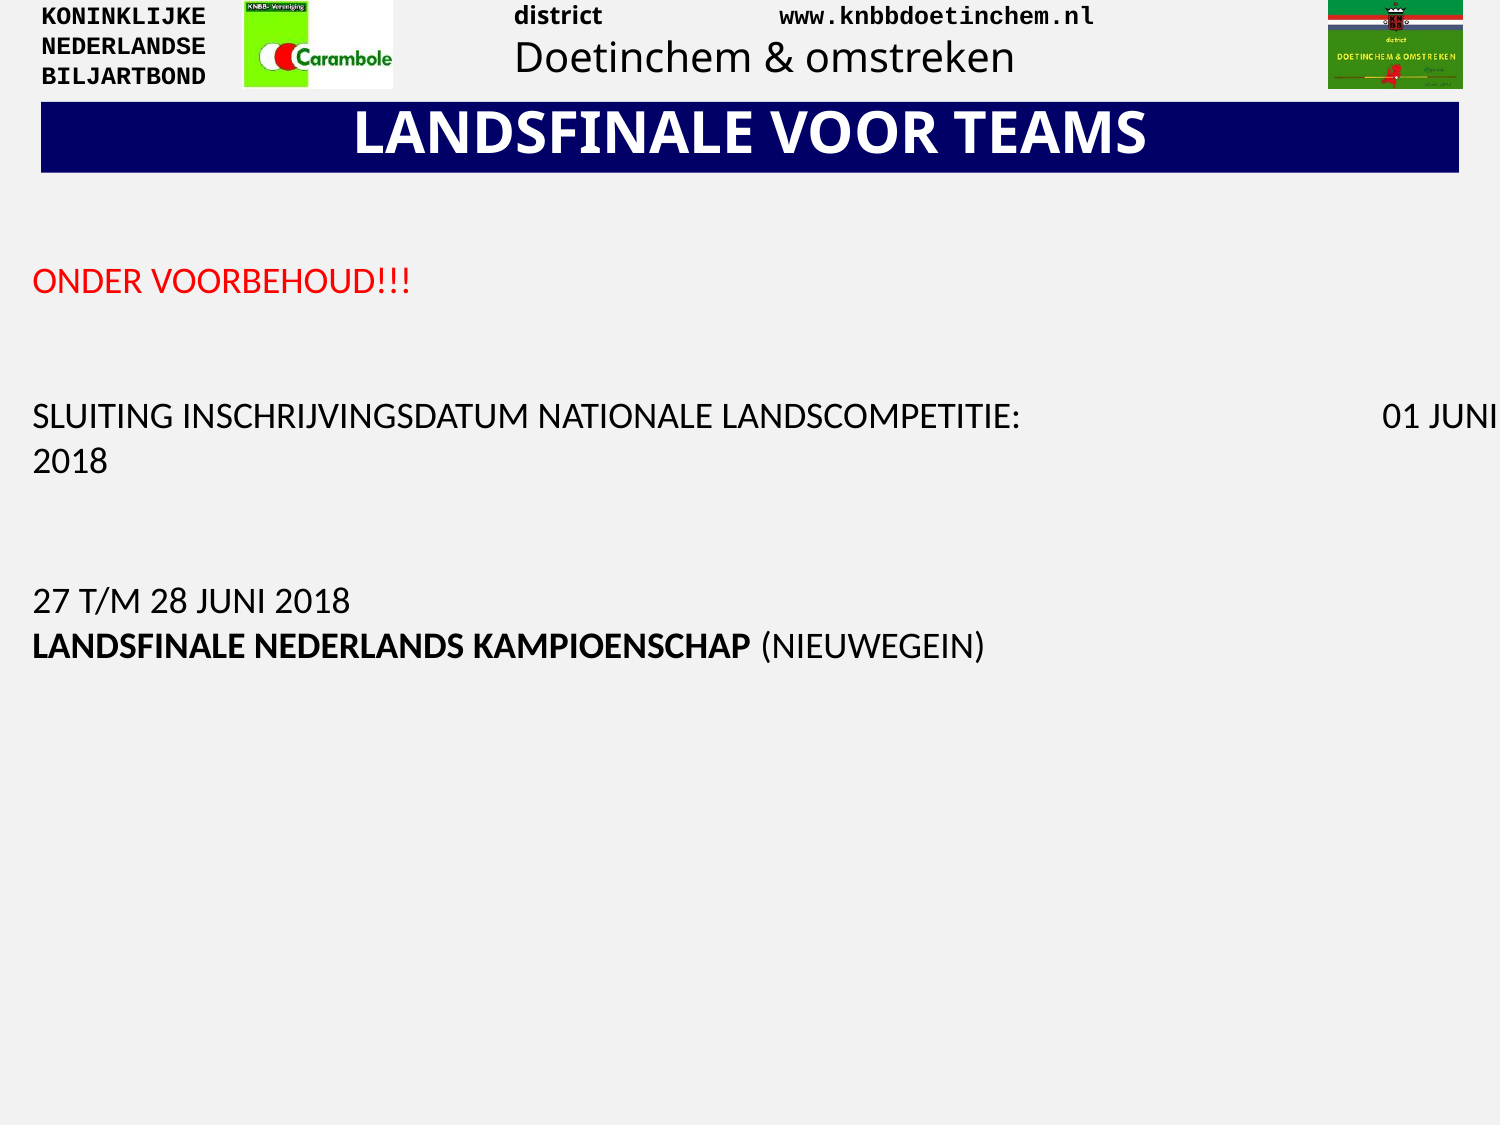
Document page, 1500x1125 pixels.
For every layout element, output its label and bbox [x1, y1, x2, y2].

text_box [40, 0, 1464, 91]
text_box [17, 196, 1500, 1125]
title [41, 101, 1459, 173]
